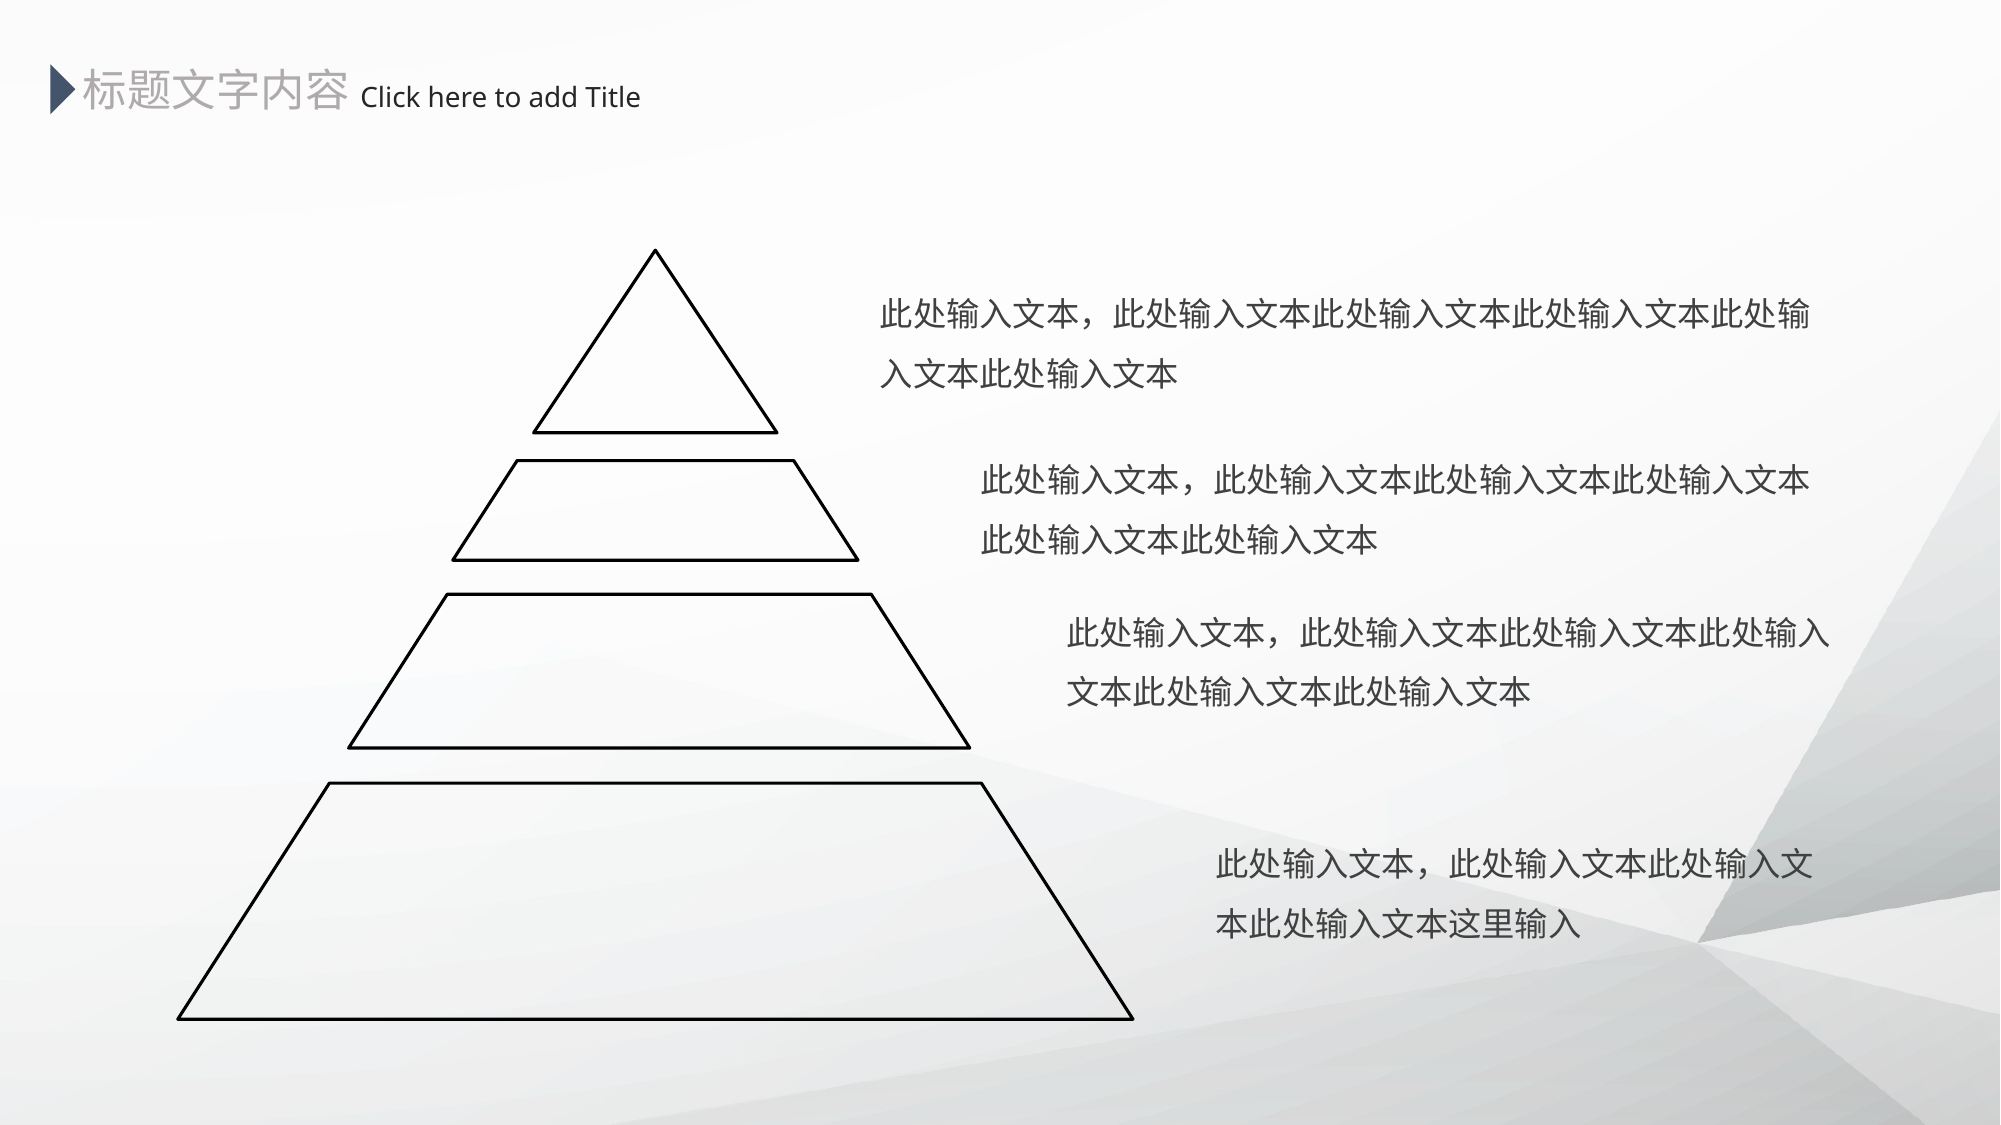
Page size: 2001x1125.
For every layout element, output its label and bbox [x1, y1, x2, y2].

text_box [452, 460, 859, 561]
text_box [348, 594, 865, 749]
text_box [177, 783, 1133, 1020]
text_box [865, 294, 1850, 922]
text_box [50, 54, 652, 124]
text_box [533, 250, 778, 433]
picture [0, 0, 2000, 1125]
